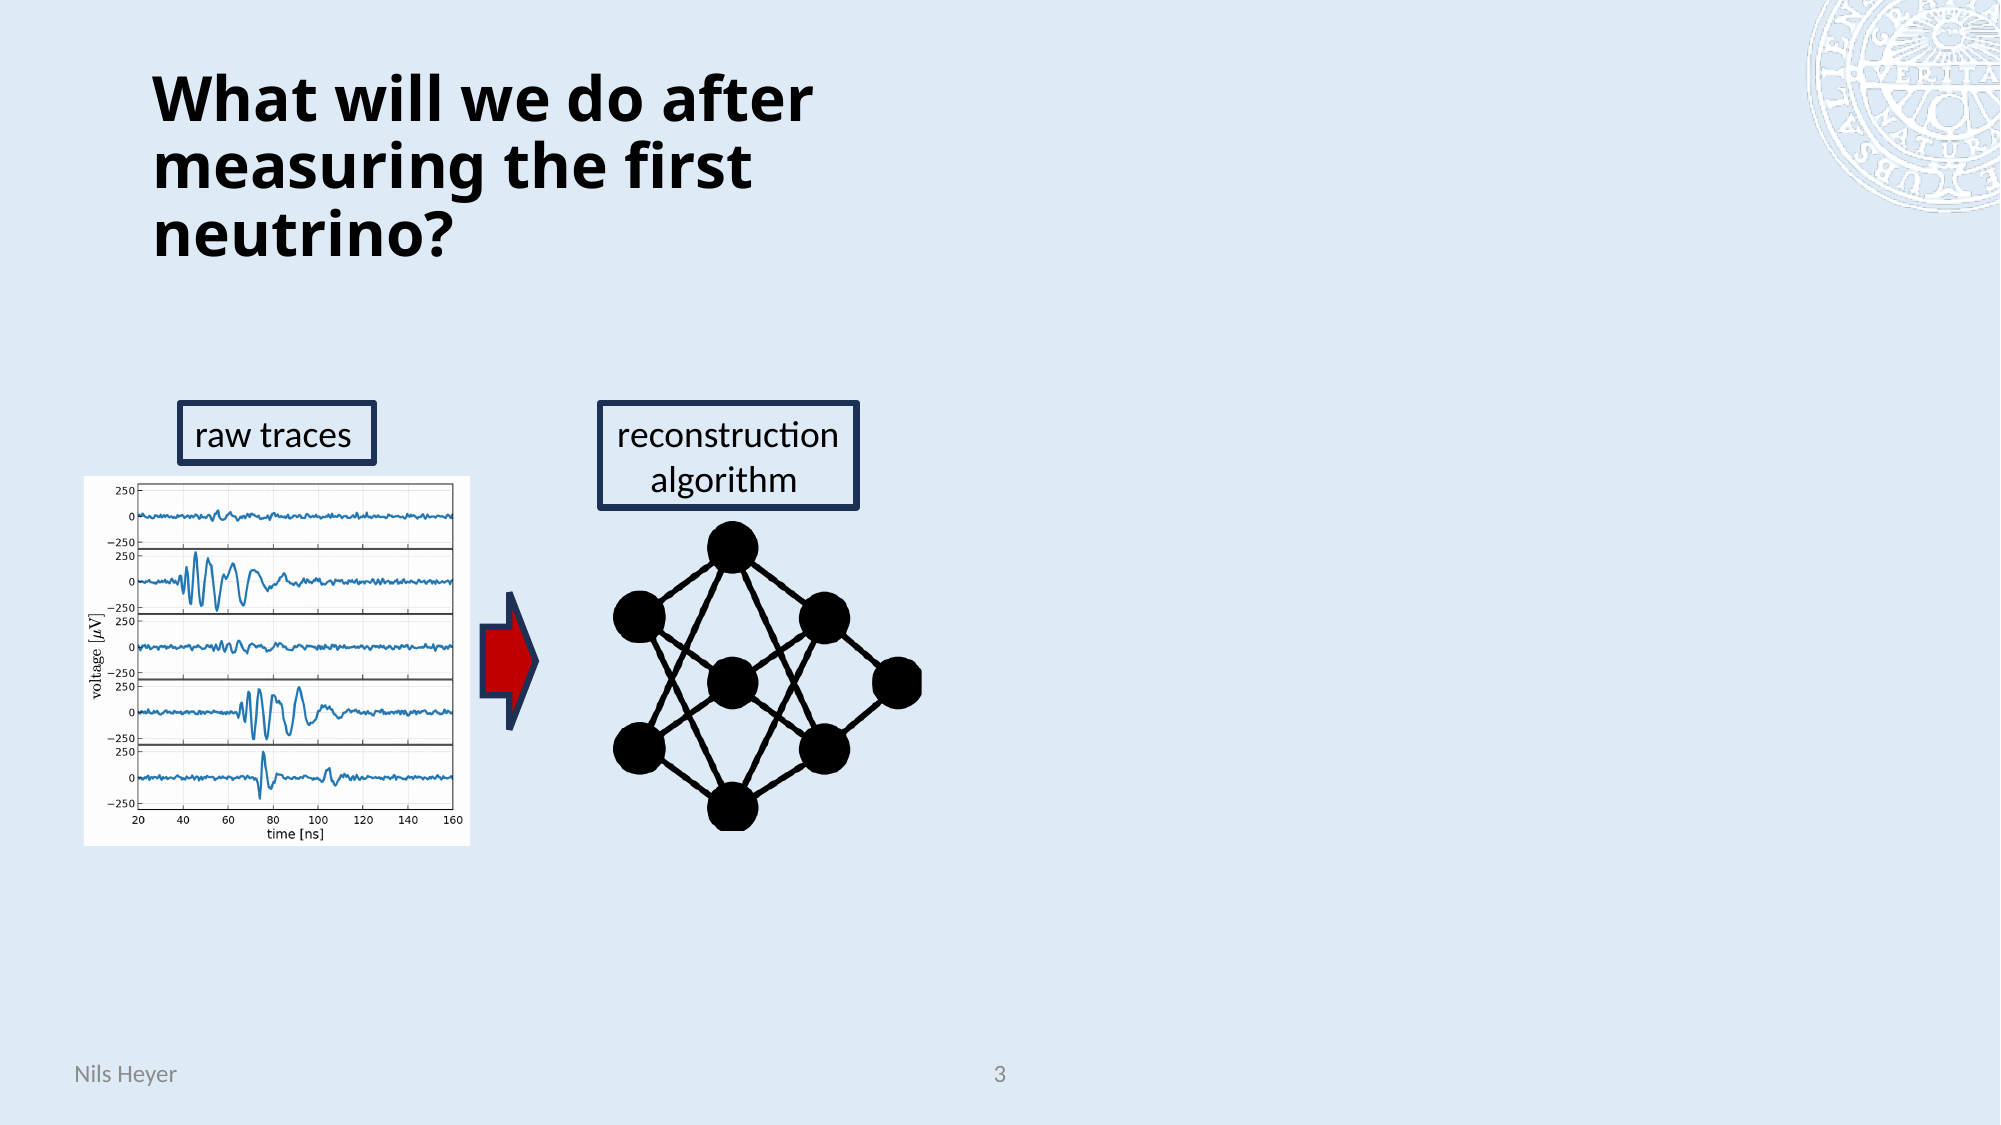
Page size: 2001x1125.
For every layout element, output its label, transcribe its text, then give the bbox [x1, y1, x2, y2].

text_box reconstruction algorithm [600, 402, 857, 508]
picture [1733, 0, 2000, 243]
footer Nils Heyer [59, 1042, 397, 1103]
picture [83, 476, 471, 846]
title What will we do after measuring the first neutrino? [137, 59, 923, 278]
picture [612, 521, 922, 831]
text_box raw traces [180, 402, 374, 463]
text_box [481, 592, 537, 730]
slide_number 3 [774, 1042, 1225, 1103]
